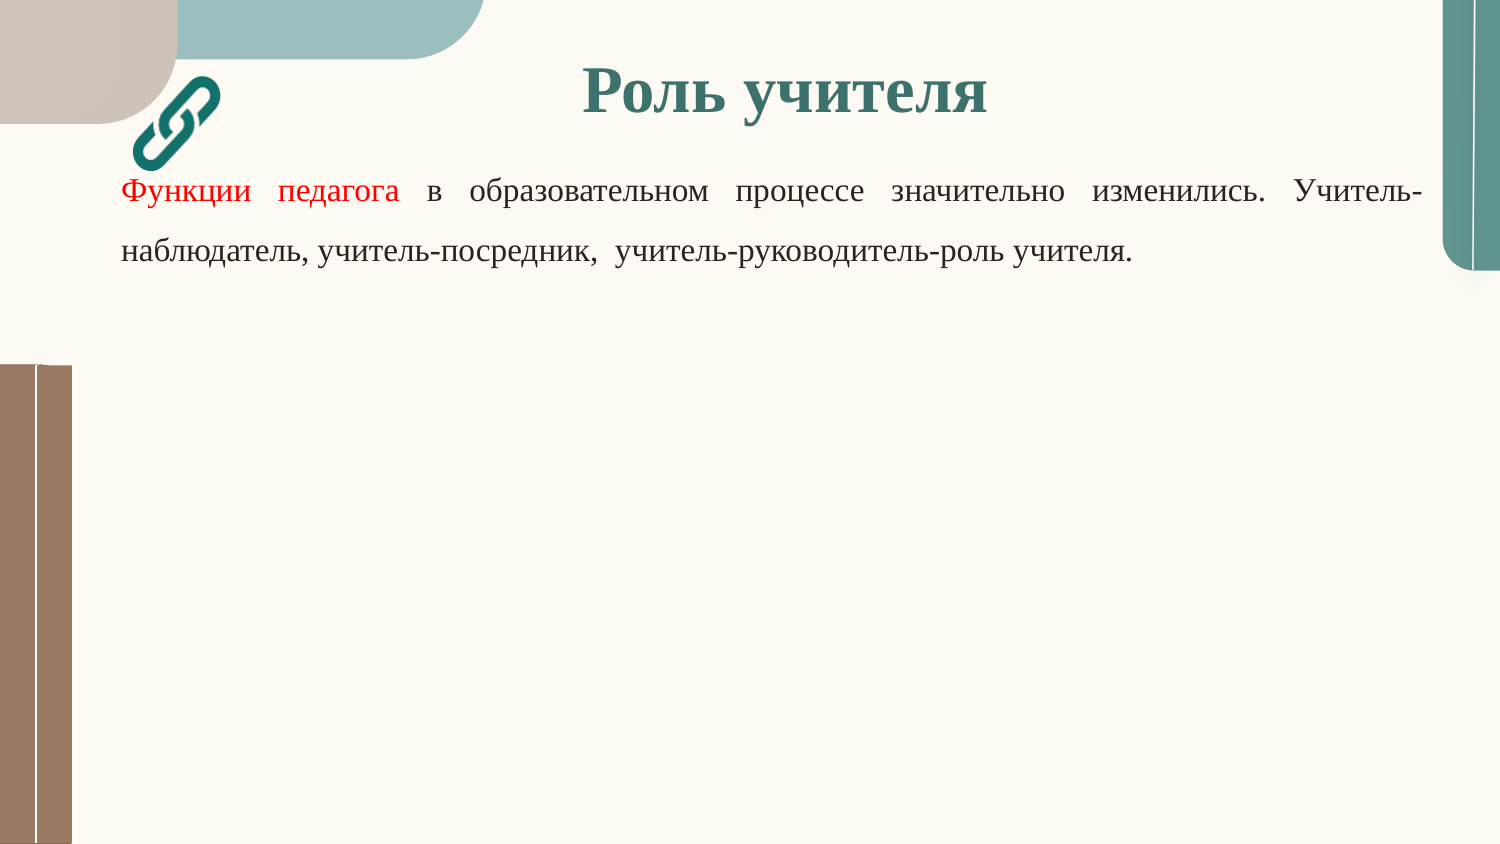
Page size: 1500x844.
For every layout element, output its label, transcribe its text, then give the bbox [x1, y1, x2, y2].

picture [0, 0, 1500, 844]
title Роль учителя [154, 39, 1418, 133]
list Функции педагога в образовательном процессе значительно изменились. Учитель-наблюдатель, учитель-посредник, учитель-руководитель-роль учителя. [81, 133, 1440, 834]
